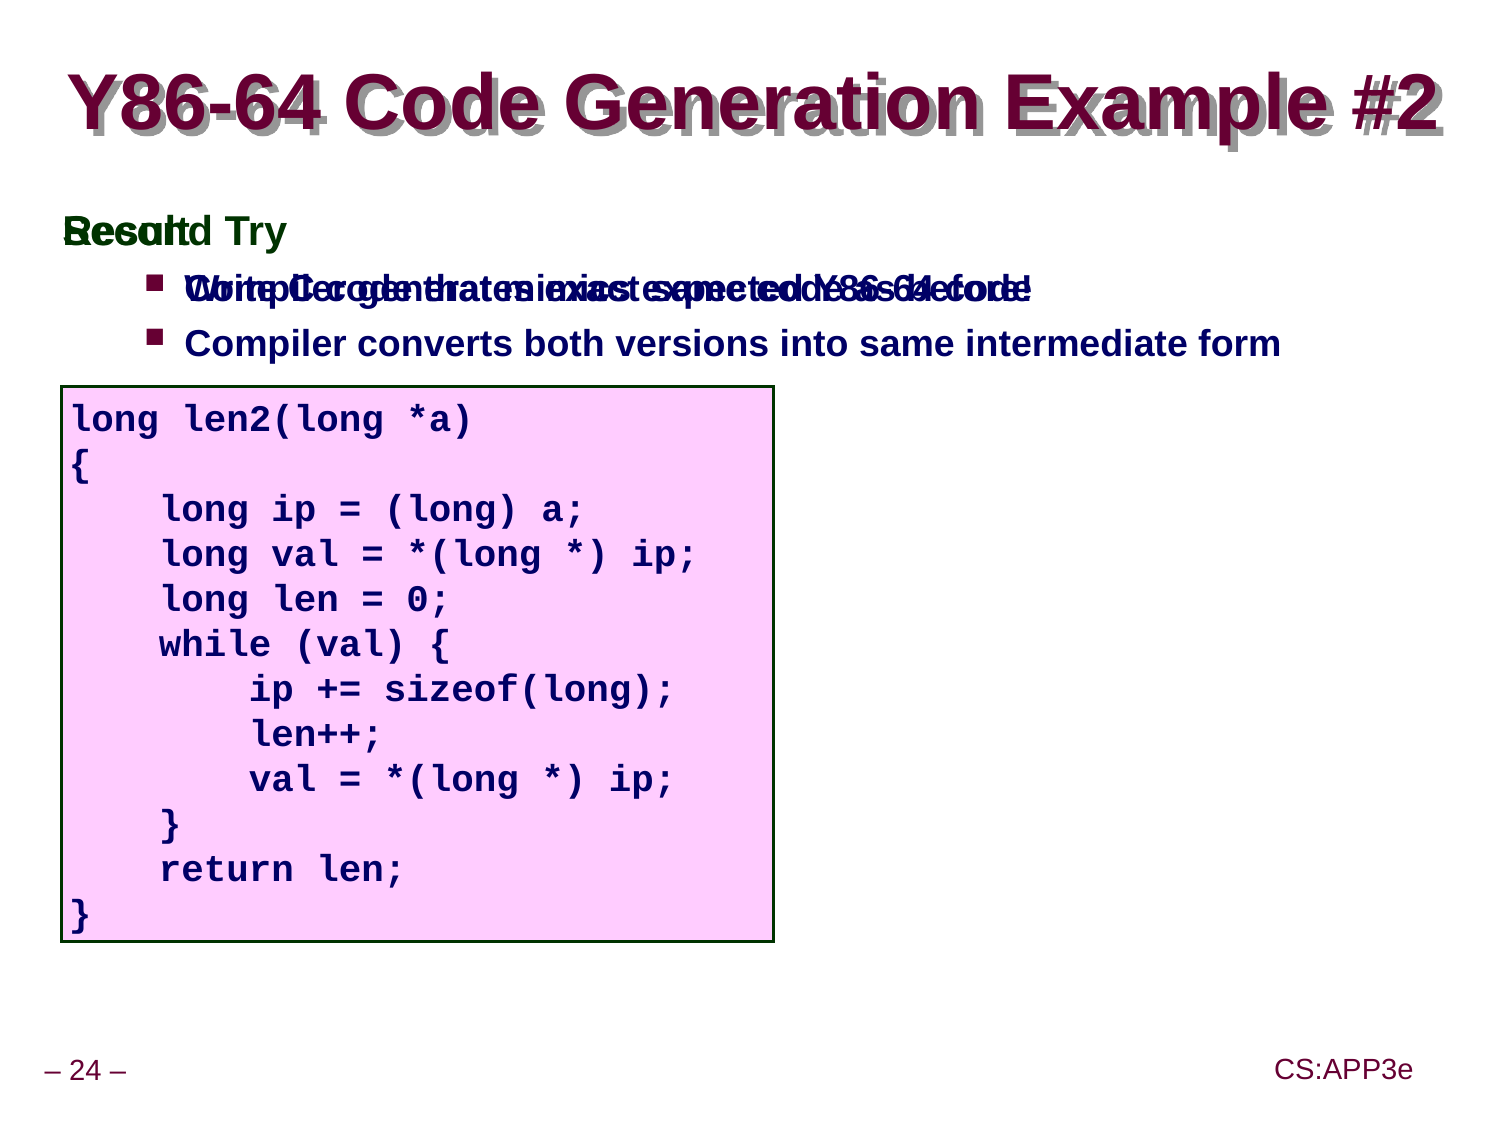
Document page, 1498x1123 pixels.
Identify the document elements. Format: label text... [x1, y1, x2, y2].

text_box long len2(long *a) { long ip = (long) a; long val = *(long *) ip; long len = 0; while (val) { ip += sizeof(long); len++; val = *(long *) ip; } return len; } [61, 386, 774, 942]
list Result Compiler generates exact same code as before! Compiler converts both versions into same intermediate form [47, 199, 1409, 1056]
title Y86-64 Code Generation Example #2 [66, 40, 1495, 169]
